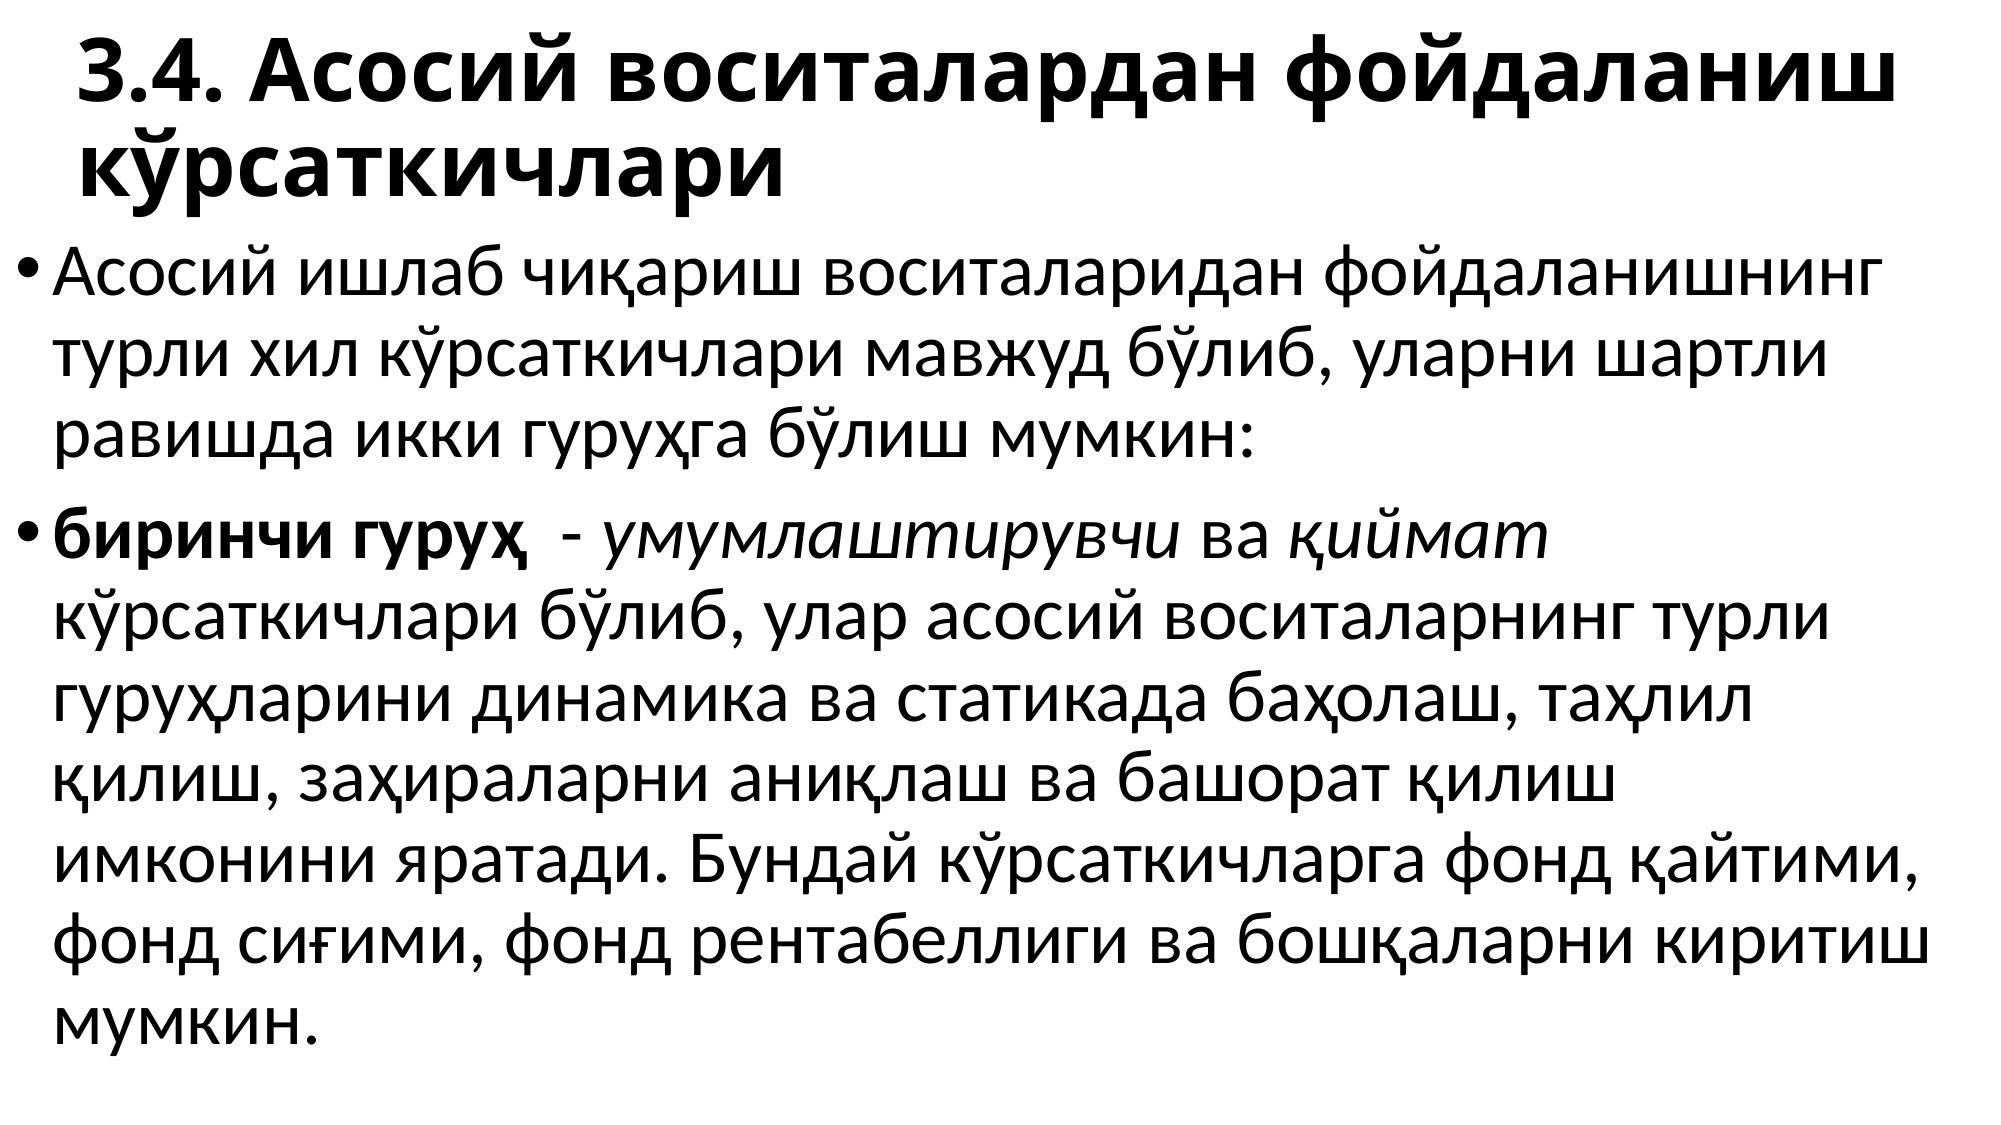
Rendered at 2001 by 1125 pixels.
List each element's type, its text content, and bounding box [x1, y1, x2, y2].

list Асосий ишлаб чиқариш воситаларидан фойдаланишнинг турли хил кўрсаткичлари мавжуд бўлиб, уларни шартли равишда икки гуруҳга бўлиш мумкин: биринчи гуруҳ - умумлаштирувчи ва қиймат кўрсаткичлари бўлиб, улар асосий воситаларнинг турли гуруҳларини динамика ва статикада баҳолаш, таҳлил қилиш, заҳираларни аниқлаш ва башорат қилиш имконини яратади. Бундай кўрсаткичларга фонд қайтими, фонд сиғими, фонд рентабеллиги ва бошқаларни киритиш мумкин. [0, 223, 1964, 1125]
title 3.4. Асосий воситалардан фойдаланиш кўрсаткичлари [61, 17, 1964, 223]
